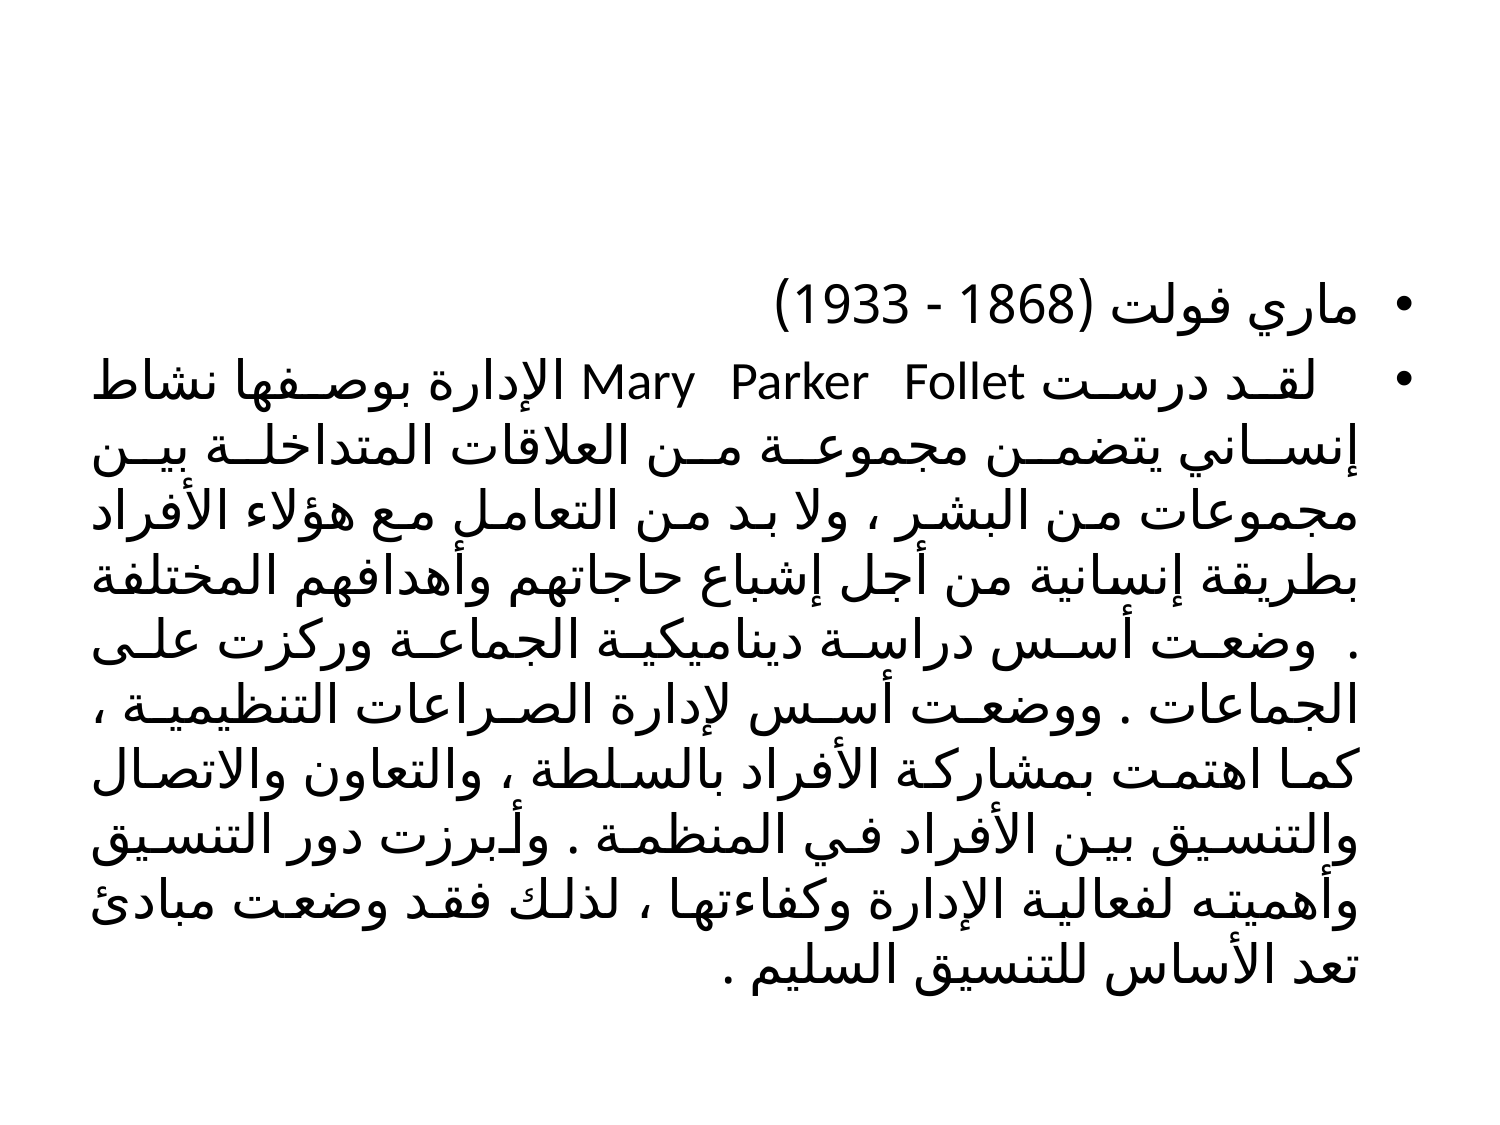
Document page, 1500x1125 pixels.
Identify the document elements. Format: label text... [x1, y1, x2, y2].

list ماري فولت (1868 - 1933) لقد درست Mary Parker Follet الإدارة بوصفها نشاط إنساني يتضمن مجموعة من العلاقات المتداخلة بين مجموعات من البشر ، ولا بد من التعامل مع هؤلاء الأفراد بطريقة إنسانية من أجل إشباع حاجاتهم وأهدافهم المختلفة . وضعت أسس دراسة ديناميكية الجماعة وركزت على الجماعات . ووضعت أسس لإدارة الصراعات التنظيمية ، كما اهتمت بمشاركة الأفراد بالسلطة ، والتعاون والاتصال والتنسيق بين الأفراد في المنظمة . وأبرزت دور التنسيق وأهميته لفعالية الإدارة وكفاءتها ، لذلك فقد وضعت مبادئ تعد الأساس للتنسيق السليم . [75, 262, 1425, 1005]
